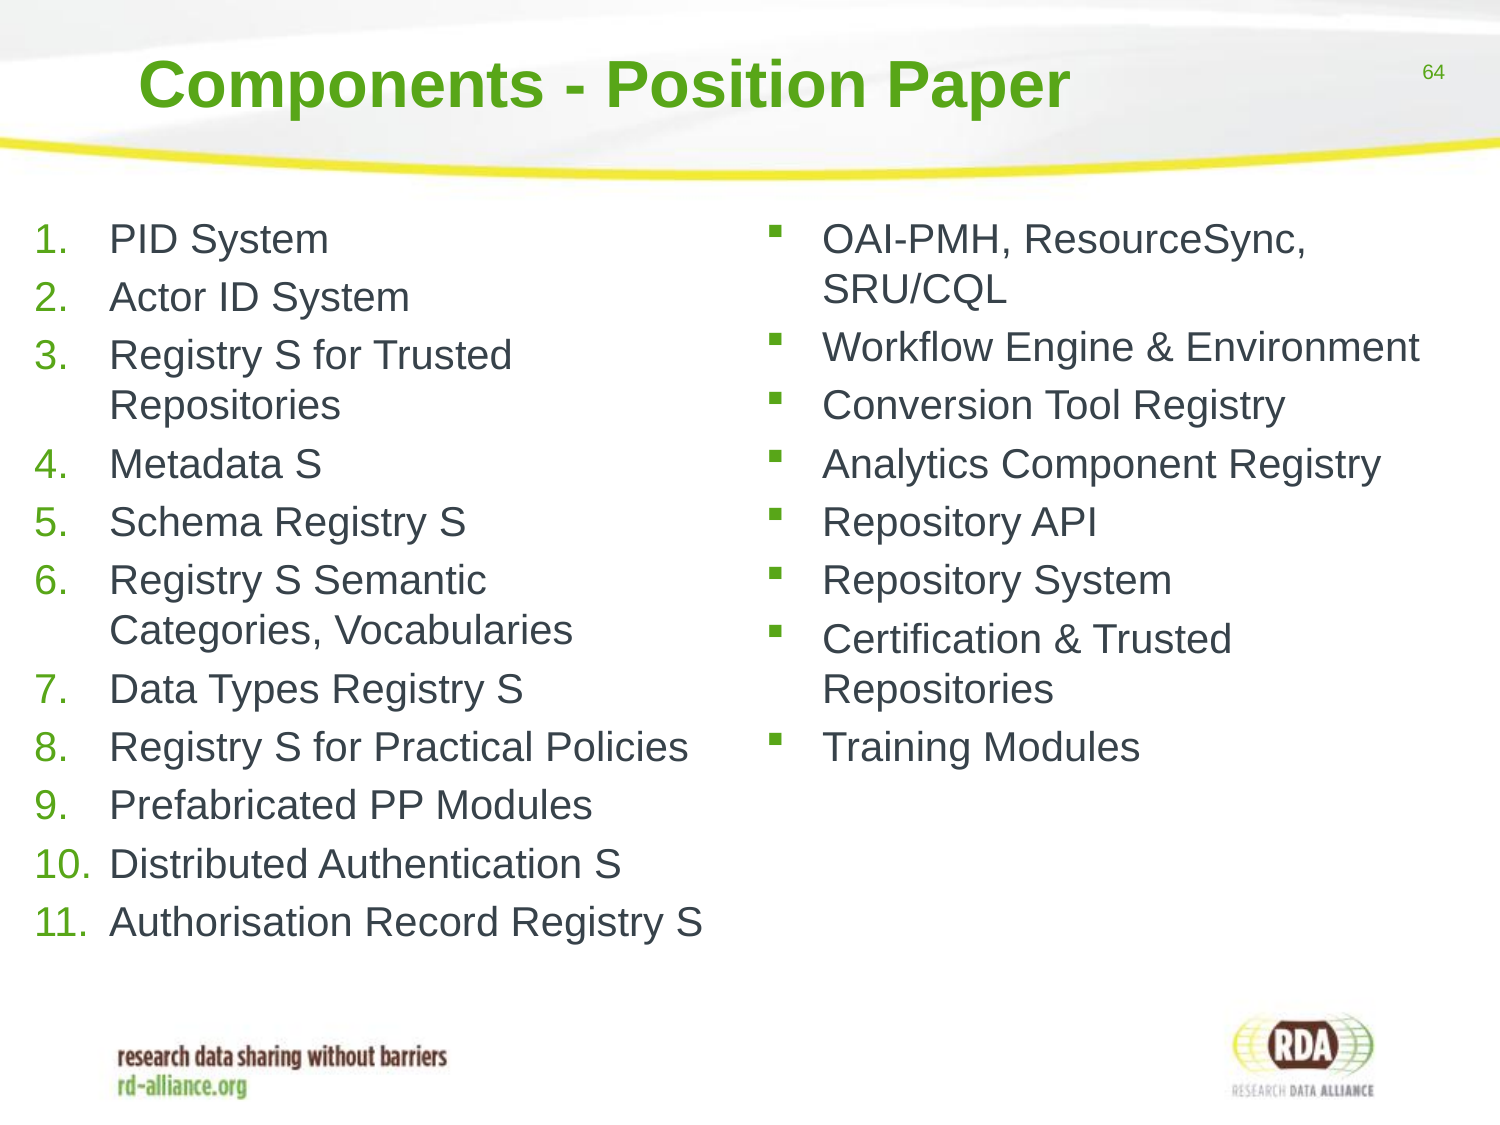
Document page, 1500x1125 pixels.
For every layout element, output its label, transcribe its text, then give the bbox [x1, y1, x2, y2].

text_box OAI-PMH, ResourceSync, SRU/CQL Workflow Engine & Environment Conversion Tool Registry Analytics Component Registry Repository API Repository System Certification & Trusted Repositories Training Modules [751, 204, 1440, 997]
list PID System Actor ID System Registry S for Trusted Repositories Metadata S Schema Registry S Registry S Semantic Categories, Vocabularies Data Types Registry S Registry S for Practical Policies Prefabricated PP Modules Distributed Authentication S Authorisation Record Registry S [19, 204, 727, 997]
title Components - Position Paper [123, 0, 1365, 161]
picture [0, 0, 1500, 1125]
